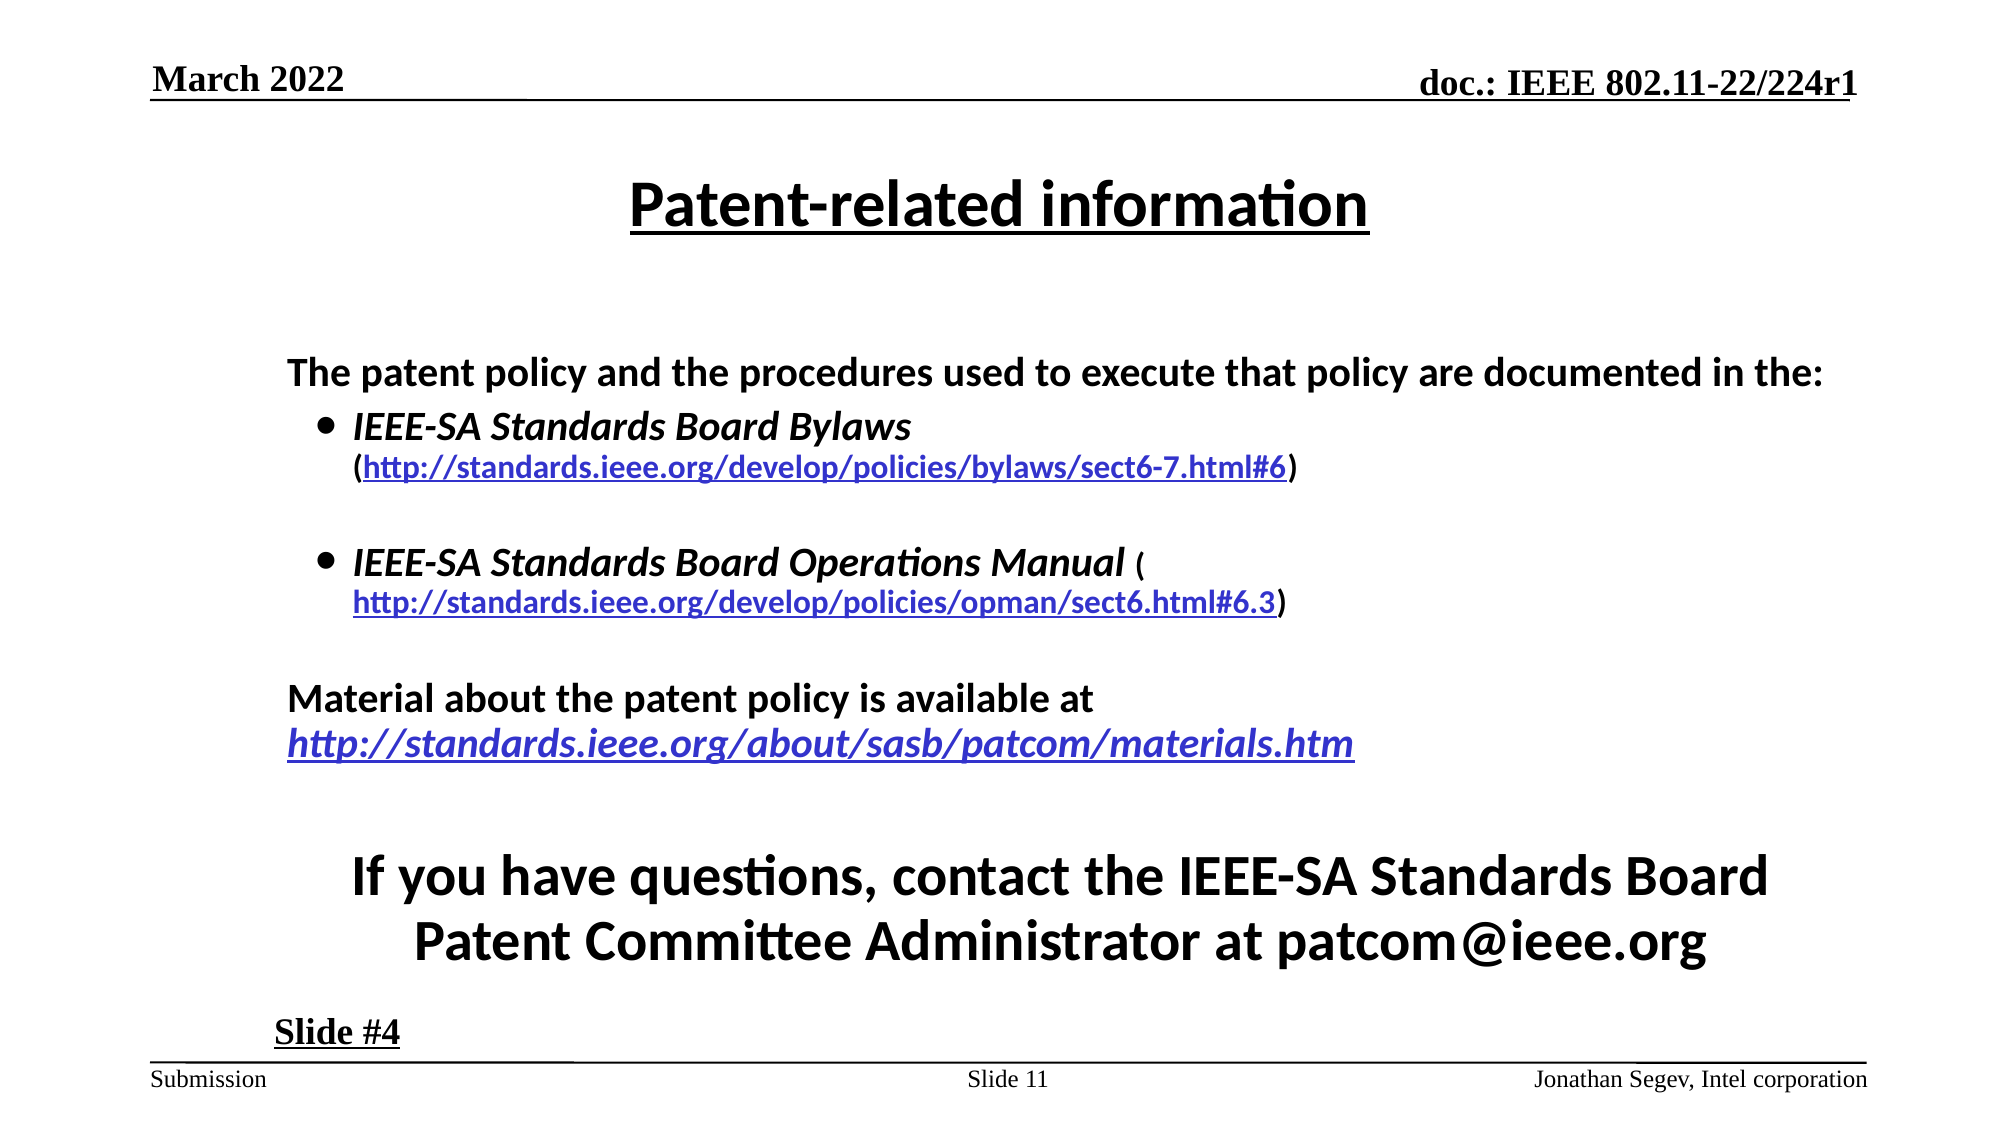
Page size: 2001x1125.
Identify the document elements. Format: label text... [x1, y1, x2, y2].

list The patent policy and the procedures used to execute that policy are documented in the: IEEE-SA Standards Board Bylaws (http://standards.ieee.org/develop/policies/bylaws/sect6-7.html#6) IEEE-SA Standards Board Operations Manual (http://standards.ieee.org/develop/policies/opman/sect6.html#6.3) Material about the patent policy is available at http://standards.ieee.org/about/sasb/patcom/materials.htm If you have questions, contact the IEEE-SA Standards Board Patent Committee Administrator at patcom@ieee.org [149, 324, 1850, 1000]
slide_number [152, 54, 563, 100]
text_box Slide #4 [259, 999, 416, 1060]
title Patent-related information [149, 112, 1850, 288]
slide_number Slide 11 [950, 1061, 1067, 1123]
footer Jonathan Segev, Intel corporation [1171, 1061, 1869, 1093]
